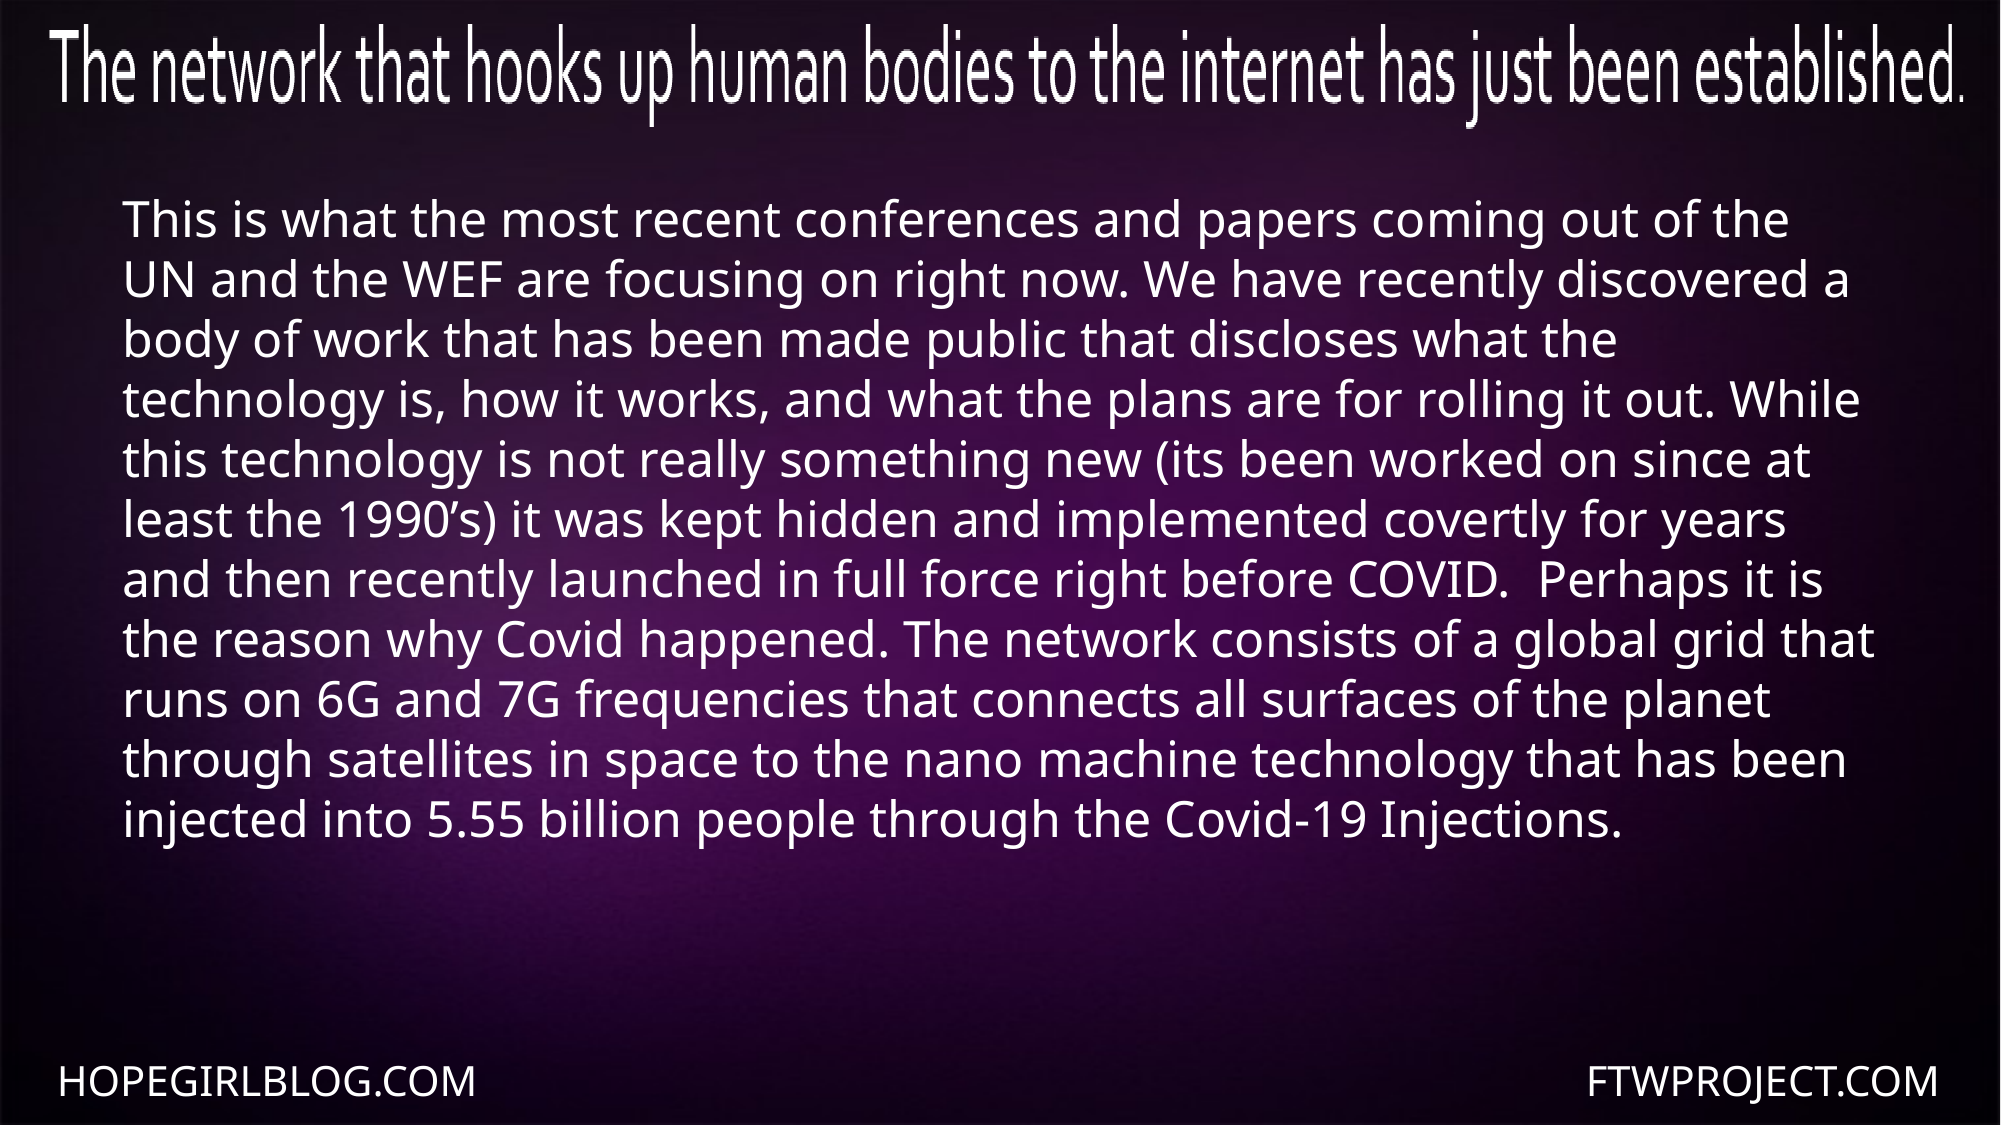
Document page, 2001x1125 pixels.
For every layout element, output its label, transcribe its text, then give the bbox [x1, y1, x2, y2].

text_box HOPEGIRLBLOG.COM [42, 1047, 518, 1113]
picture [0, 0, 2001, 1125]
text_box FTWPROJECT.COM [1571, 1047, 1972, 1113]
text_box This is what the most recent conferences and papers coming out of the UN and the WEF are focusing on right now. We have recently discovered a body of work that has been made public that discloses what the technology is, how it works, and what the plans are for rolling it out. While this technology is not really something new (its been worked on since at least the 1990’s) it was kept hidden and implemented covertly for years and then recently launched in full force right before COVID. Perhaps it is the reason why Covid happened. The network consists of a global grid that runs on 6G and 7G frequencies that connects all surfaces of the planet through satellites in space to the nano machine technology that has been injected into 5.55 billion people through the Covid-19 Injections. [107, 200, 1893, 855]
